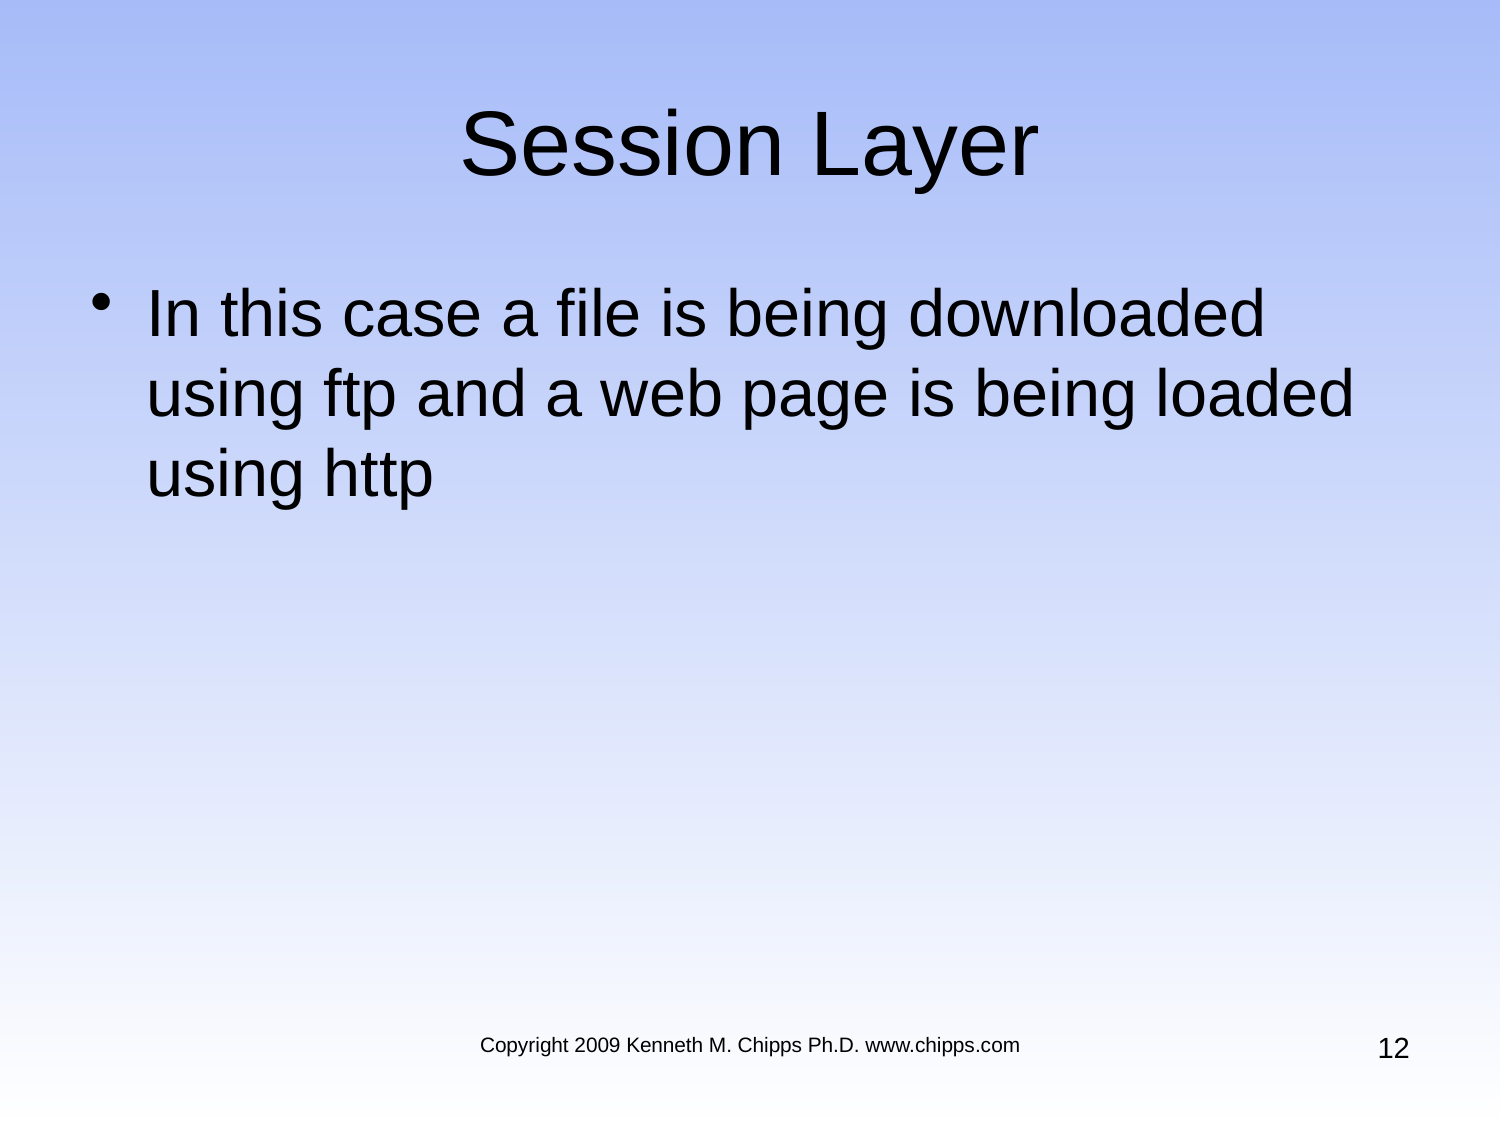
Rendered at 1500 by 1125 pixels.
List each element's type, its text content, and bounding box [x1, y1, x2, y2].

list In this case a file is being downloaded using ftp and a web page is being loaded using http [74, 262, 1426, 1006]
title Session Layer [74, 44, 1426, 233]
footer Copyright 2009 Kenneth M. Chipps Ph.D. www.chipps.com [449, 1024, 1051, 1103]
slide_number 12 [1074, 1021, 1426, 1101]
